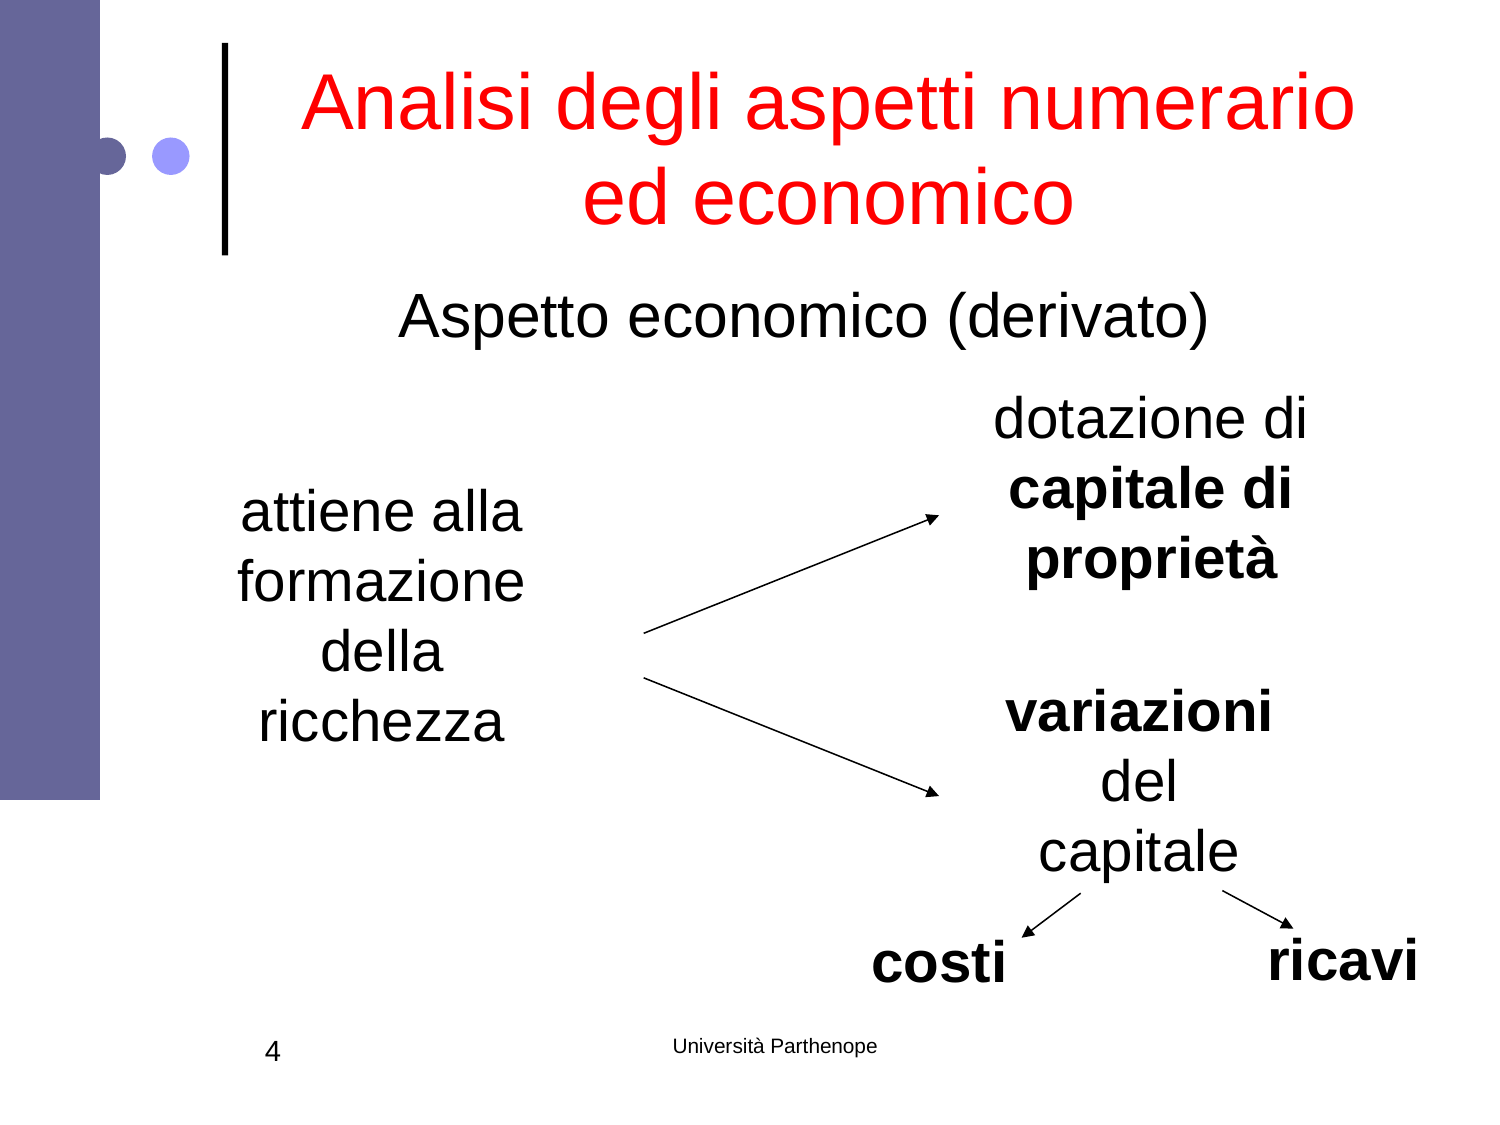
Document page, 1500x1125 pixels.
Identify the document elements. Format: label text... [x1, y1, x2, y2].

text_box ricavi [1252, 914, 1435, 1000]
text_box [1021, 893, 1081, 938]
slide_number 4 [249, 1024, 463, 1101]
title Analisi degli aspetti numerario ed economico [253, 42, 1405, 223]
text_box [643, 514, 940, 634]
text_box [1222, 890, 1294, 929]
text_box variazioni del capitale [974, 666, 1306, 891]
text_box attiene alla formazione della ricchezza [171, 465, 594, 760]
text_box costi [856, 916, 1023, 1002]
text_box Aspetto economico (derivato) [383, 267, 1226, 357]
text_box [643, 677, 940, 798]
text_box dotazione di capitale di proprietà [927, 372, 1376, 598]
footer Università Parthenope [537, 1024, 1013, 1101]
